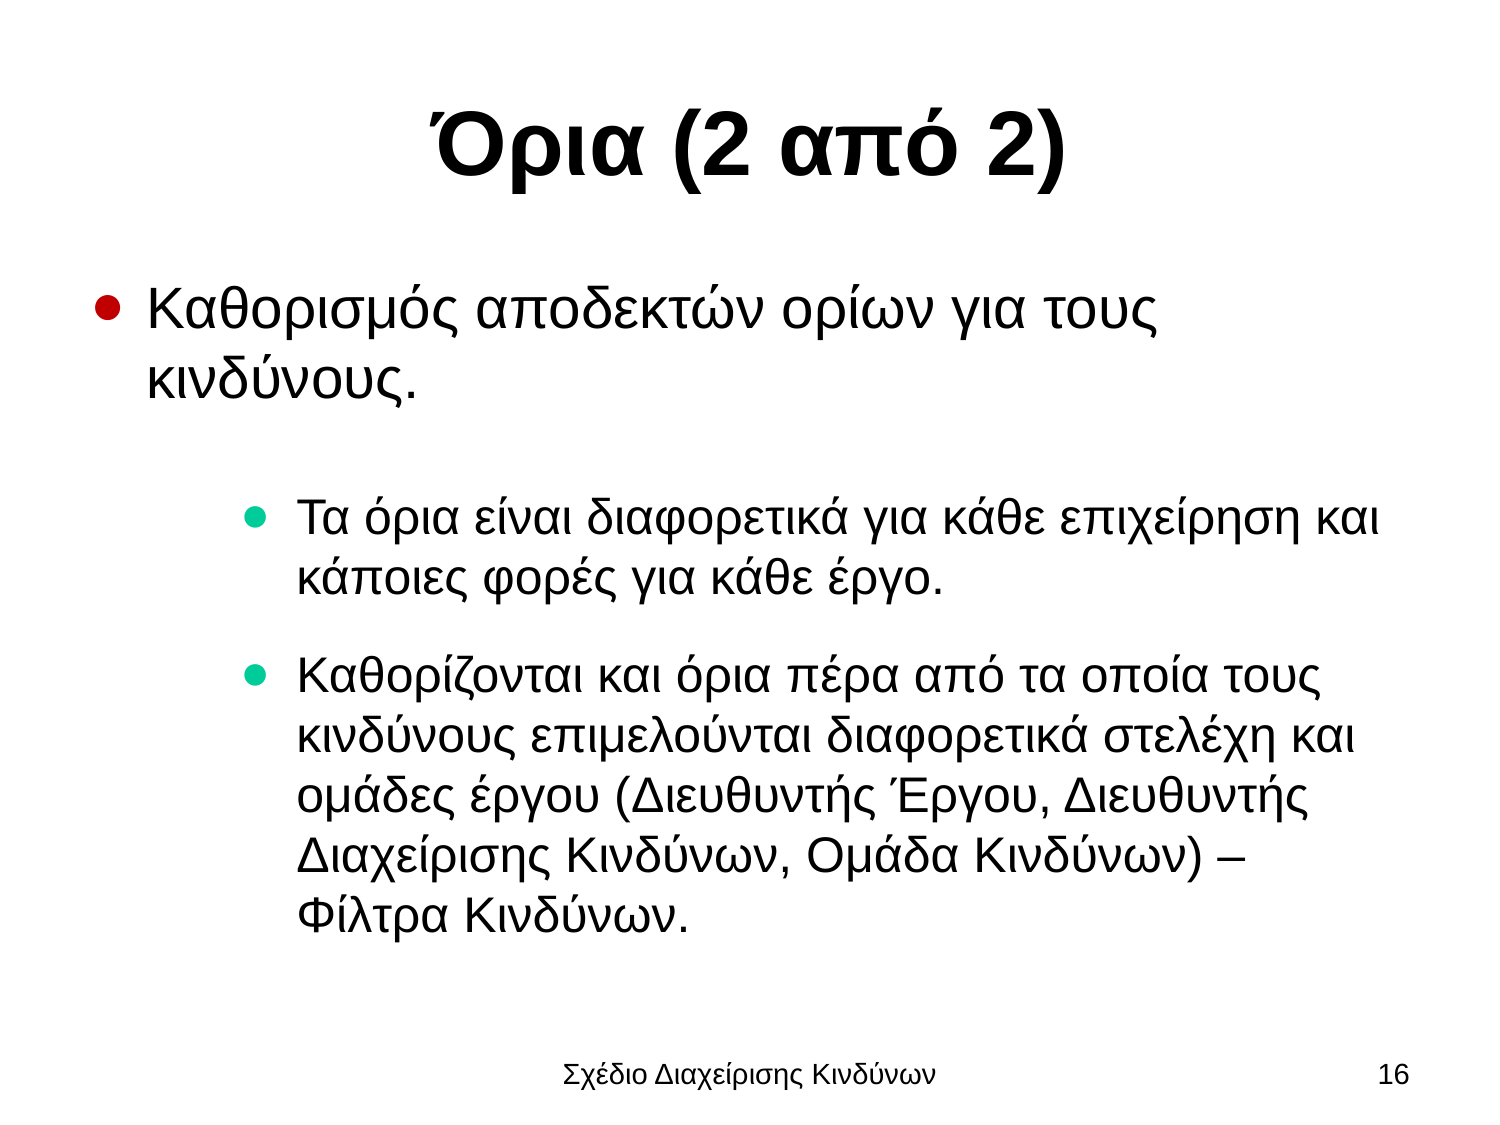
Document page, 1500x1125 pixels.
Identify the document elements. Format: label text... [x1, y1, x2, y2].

list Καθορισμός αποδεκτών ορίων για τους κινδύνους. Τα όρια είναι διαφορετικά για κάθε επιχείρηση και κάποιες φορές για κάθε έργο. Καθορίζονται και όρια πέρα από τα οποία τους κινδύνους επιμελούνται διαφορετικά στελέχη και ομάδες έργου (Διευθυντής Έργου, Διευθυντής Διαχείρισης Κινδύνων, Ομάδα Κινδύνων) – Φίλτρα Κινδύνων. [75, 262, 1425, 1005]
slide_number 16 [1074, 1042, 1425, 1103]
title Όρια (2 από 2) [75, 45, 1425, 233]
footer Σχέδιο Διαχείρισης Κινδύνων [512, 1042, 988, 1103]
